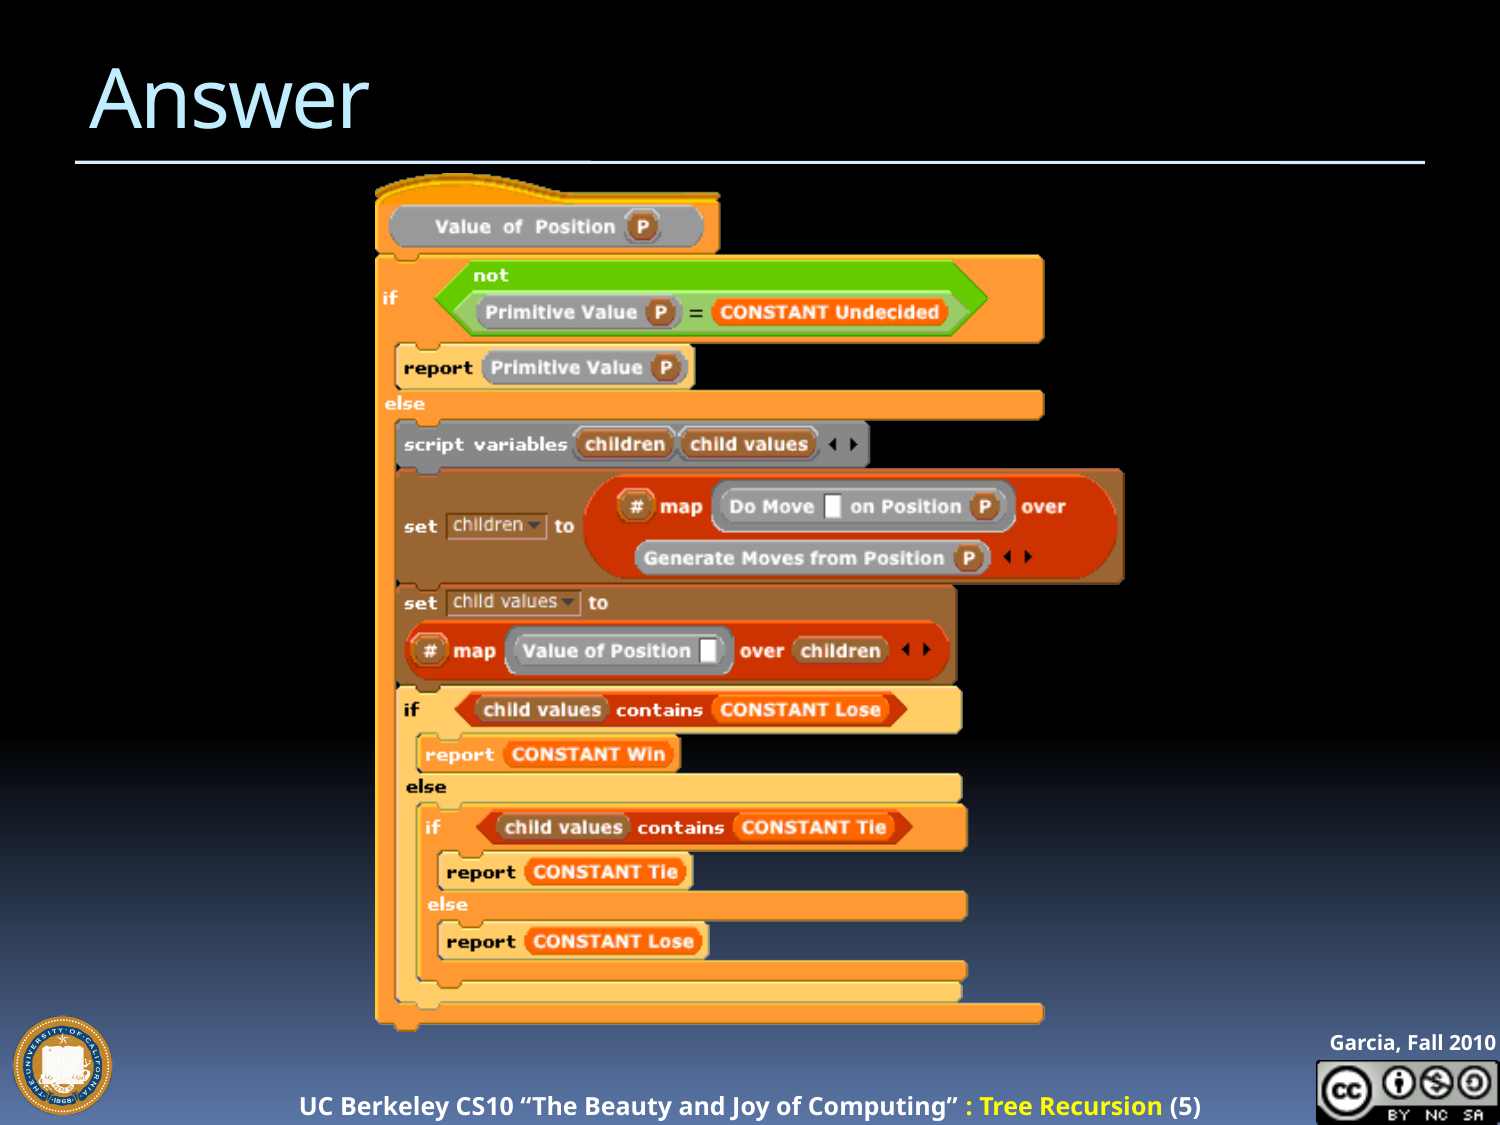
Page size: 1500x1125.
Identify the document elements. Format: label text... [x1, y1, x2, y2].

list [374, 168, 1126, 1037]
picture [12, 1015, 113, 1116]
picture [1316, 1060, 1500, 1125]
title Answer [75, 37, 1425, 163]
